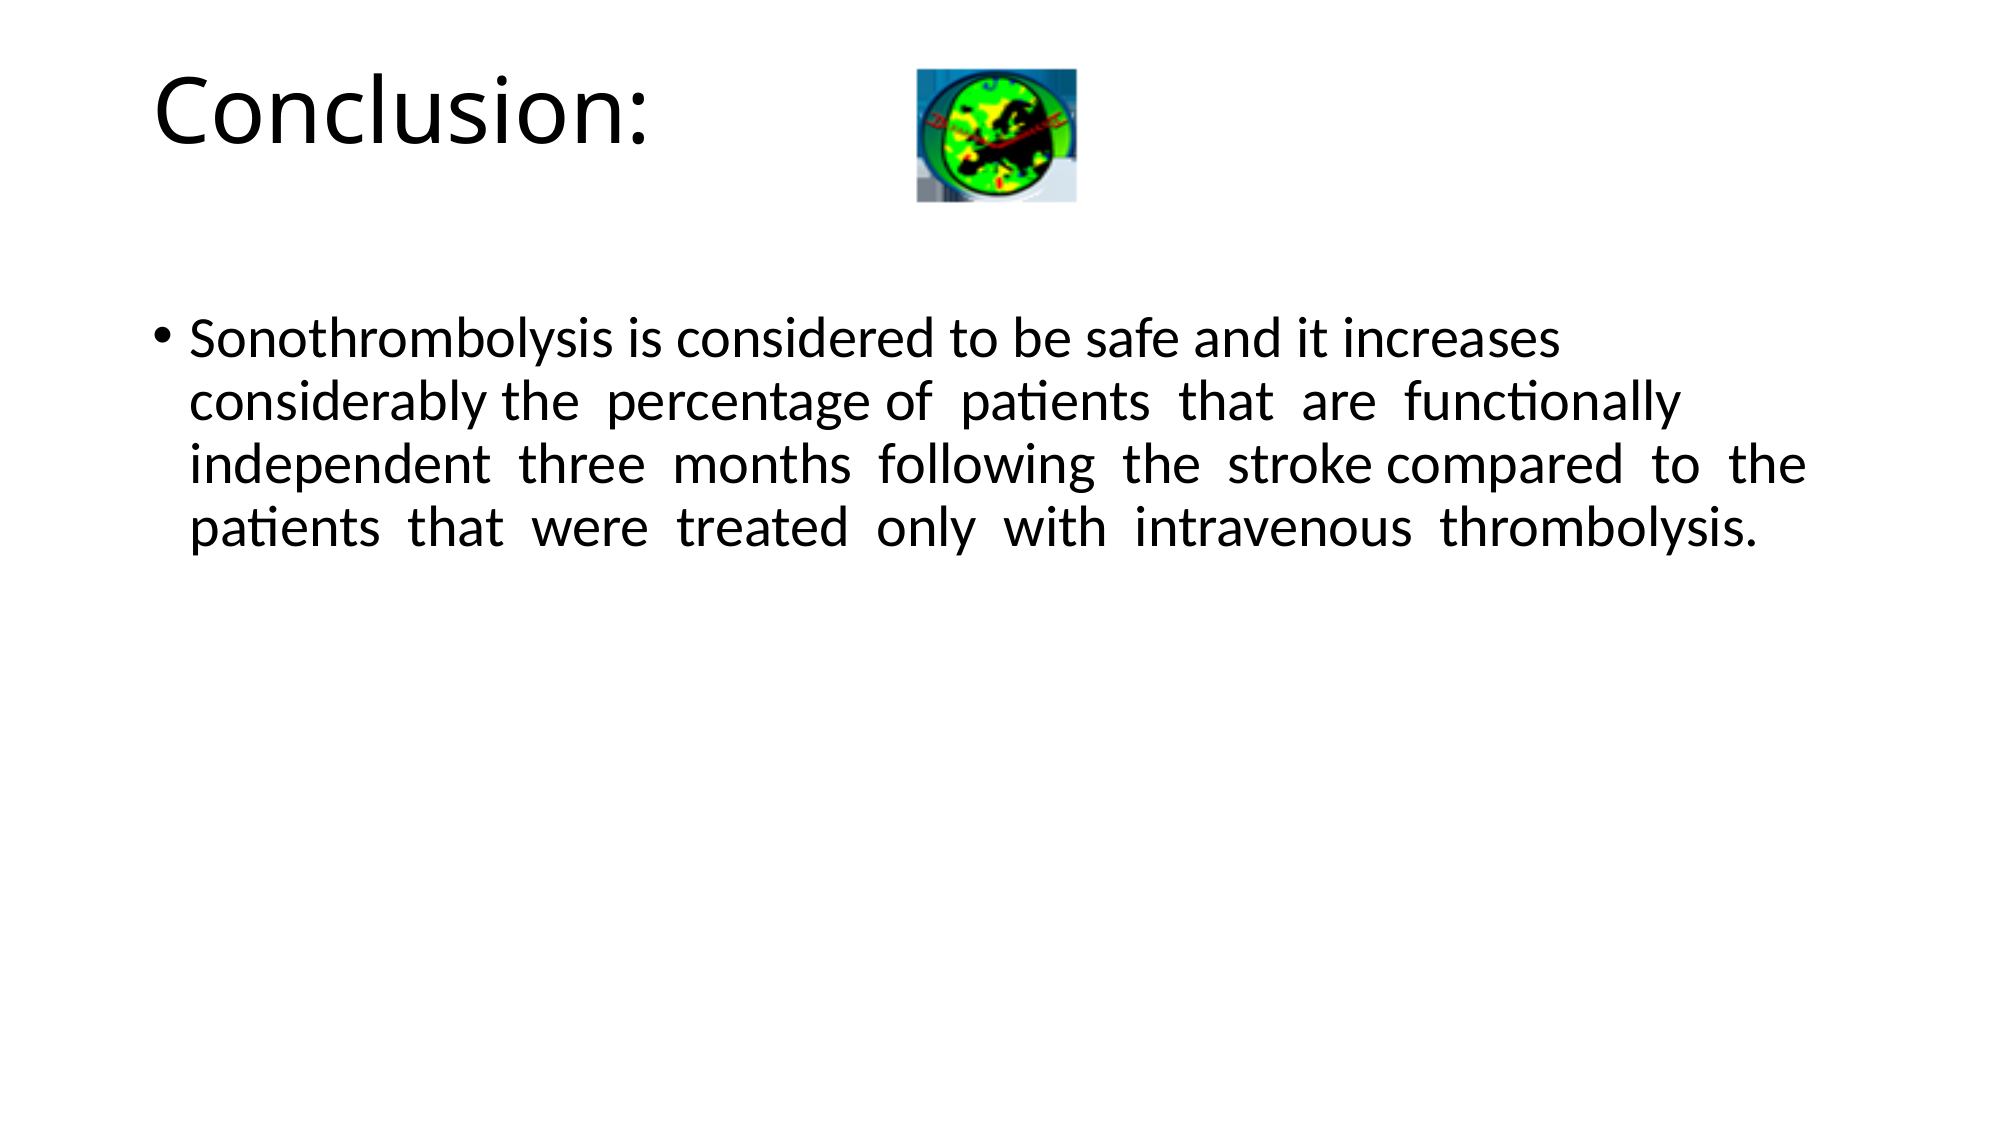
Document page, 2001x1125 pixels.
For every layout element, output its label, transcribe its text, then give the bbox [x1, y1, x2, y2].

picture [907, 63, 1448, 214]
list Sonothrombolysis is considered to be safe and it increases considerably the percentage of patients that are functionally independent three months following the stroke compared to the patients that were treated only with intravenous thrombolysis. [137, 299, 1863, 1014]
title Conclusion: [137, 59, 1863, 278]
